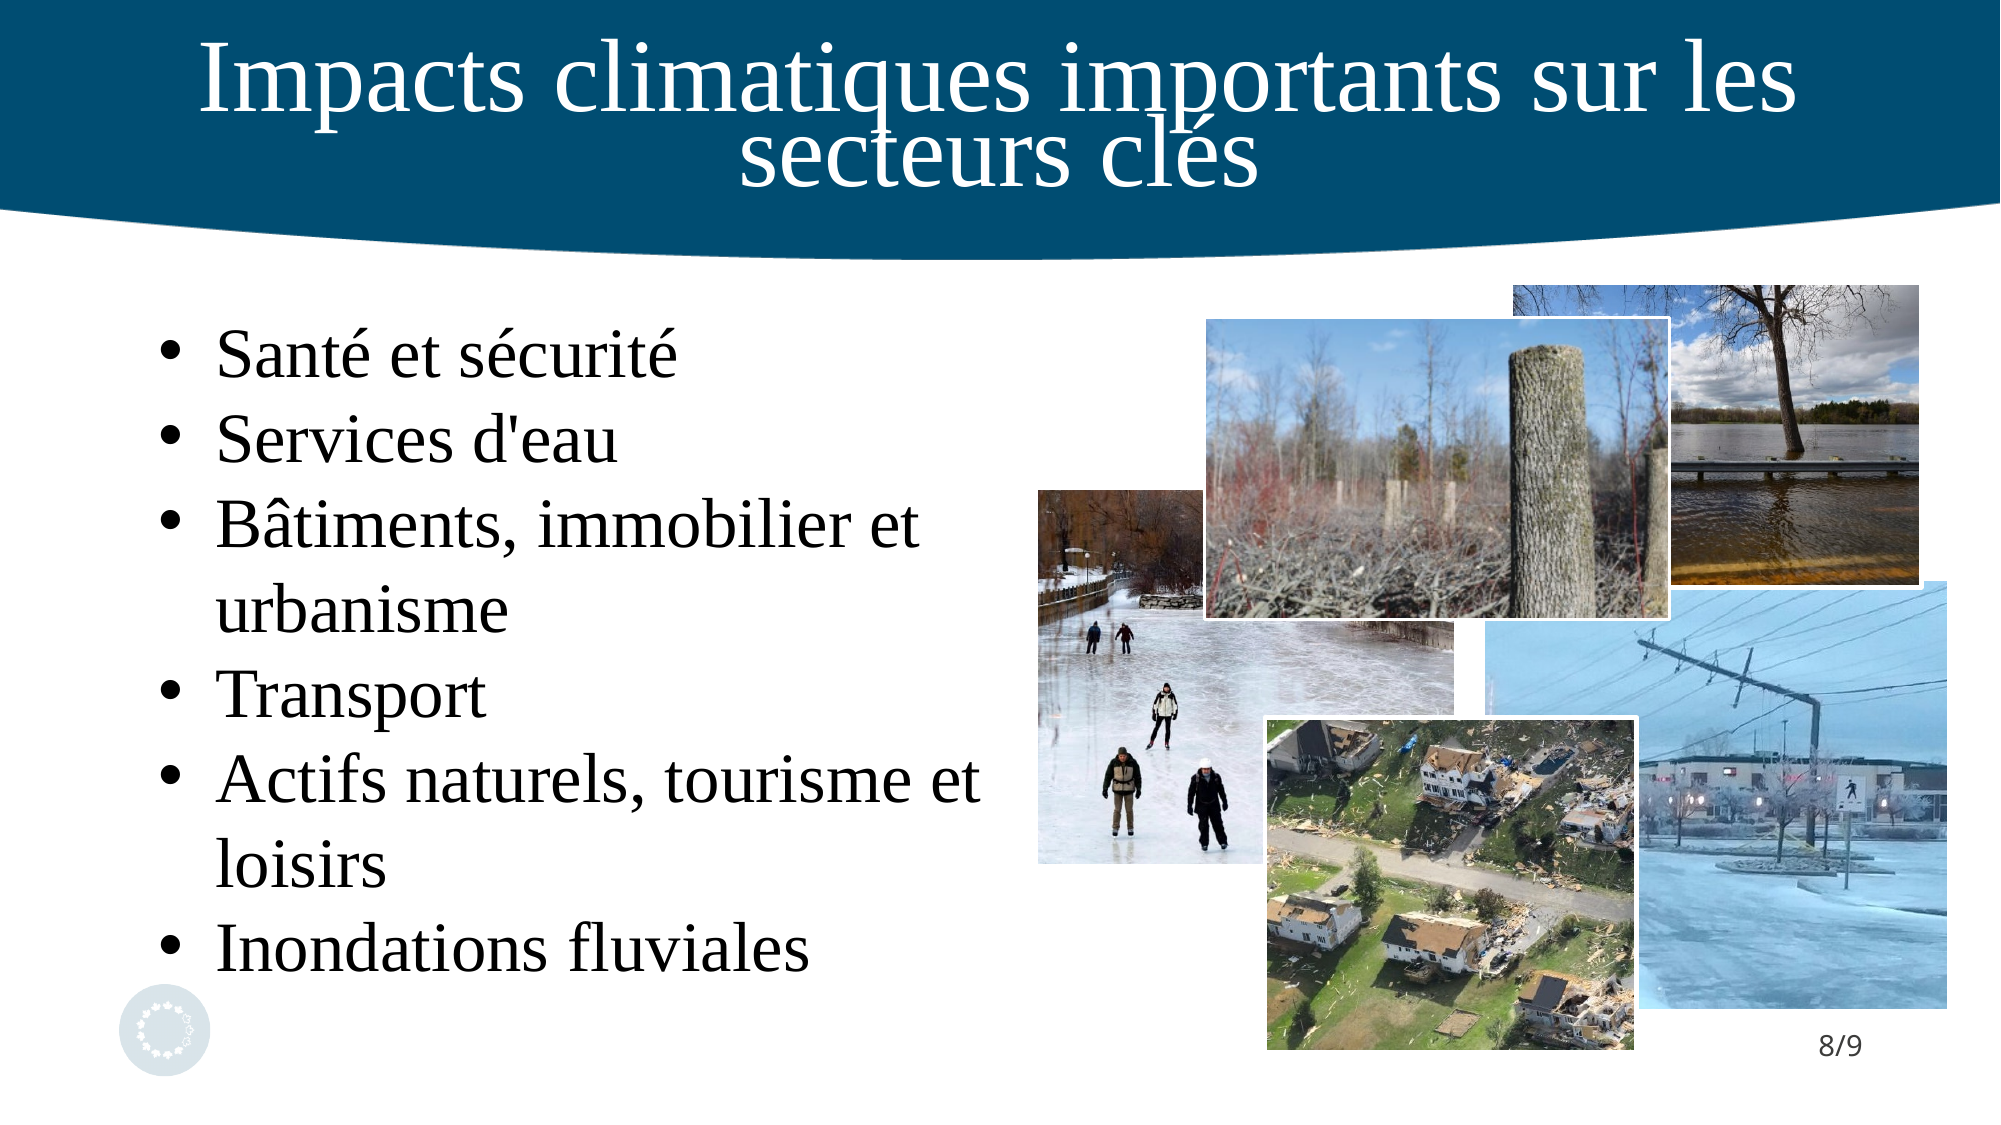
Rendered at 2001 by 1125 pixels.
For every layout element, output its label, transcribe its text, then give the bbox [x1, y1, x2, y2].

picture [0, 209, 137, 265]
text_box Santé et sécurité Services d'eau Bâtiments, immobilier et urbanisme Transport Actifs naturels, tourisme et loisirs Inondations fluviales [143, 299, 1000, 1016]
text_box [1037, 285, 1948, 1051]
picture [1863, 203, 2000, 265]
list Impacts climatiques importants sur les secteurs clés [137, 0, 1863, 265]
slide_number 8/9 [1427, 1051, 1878, 1077]
